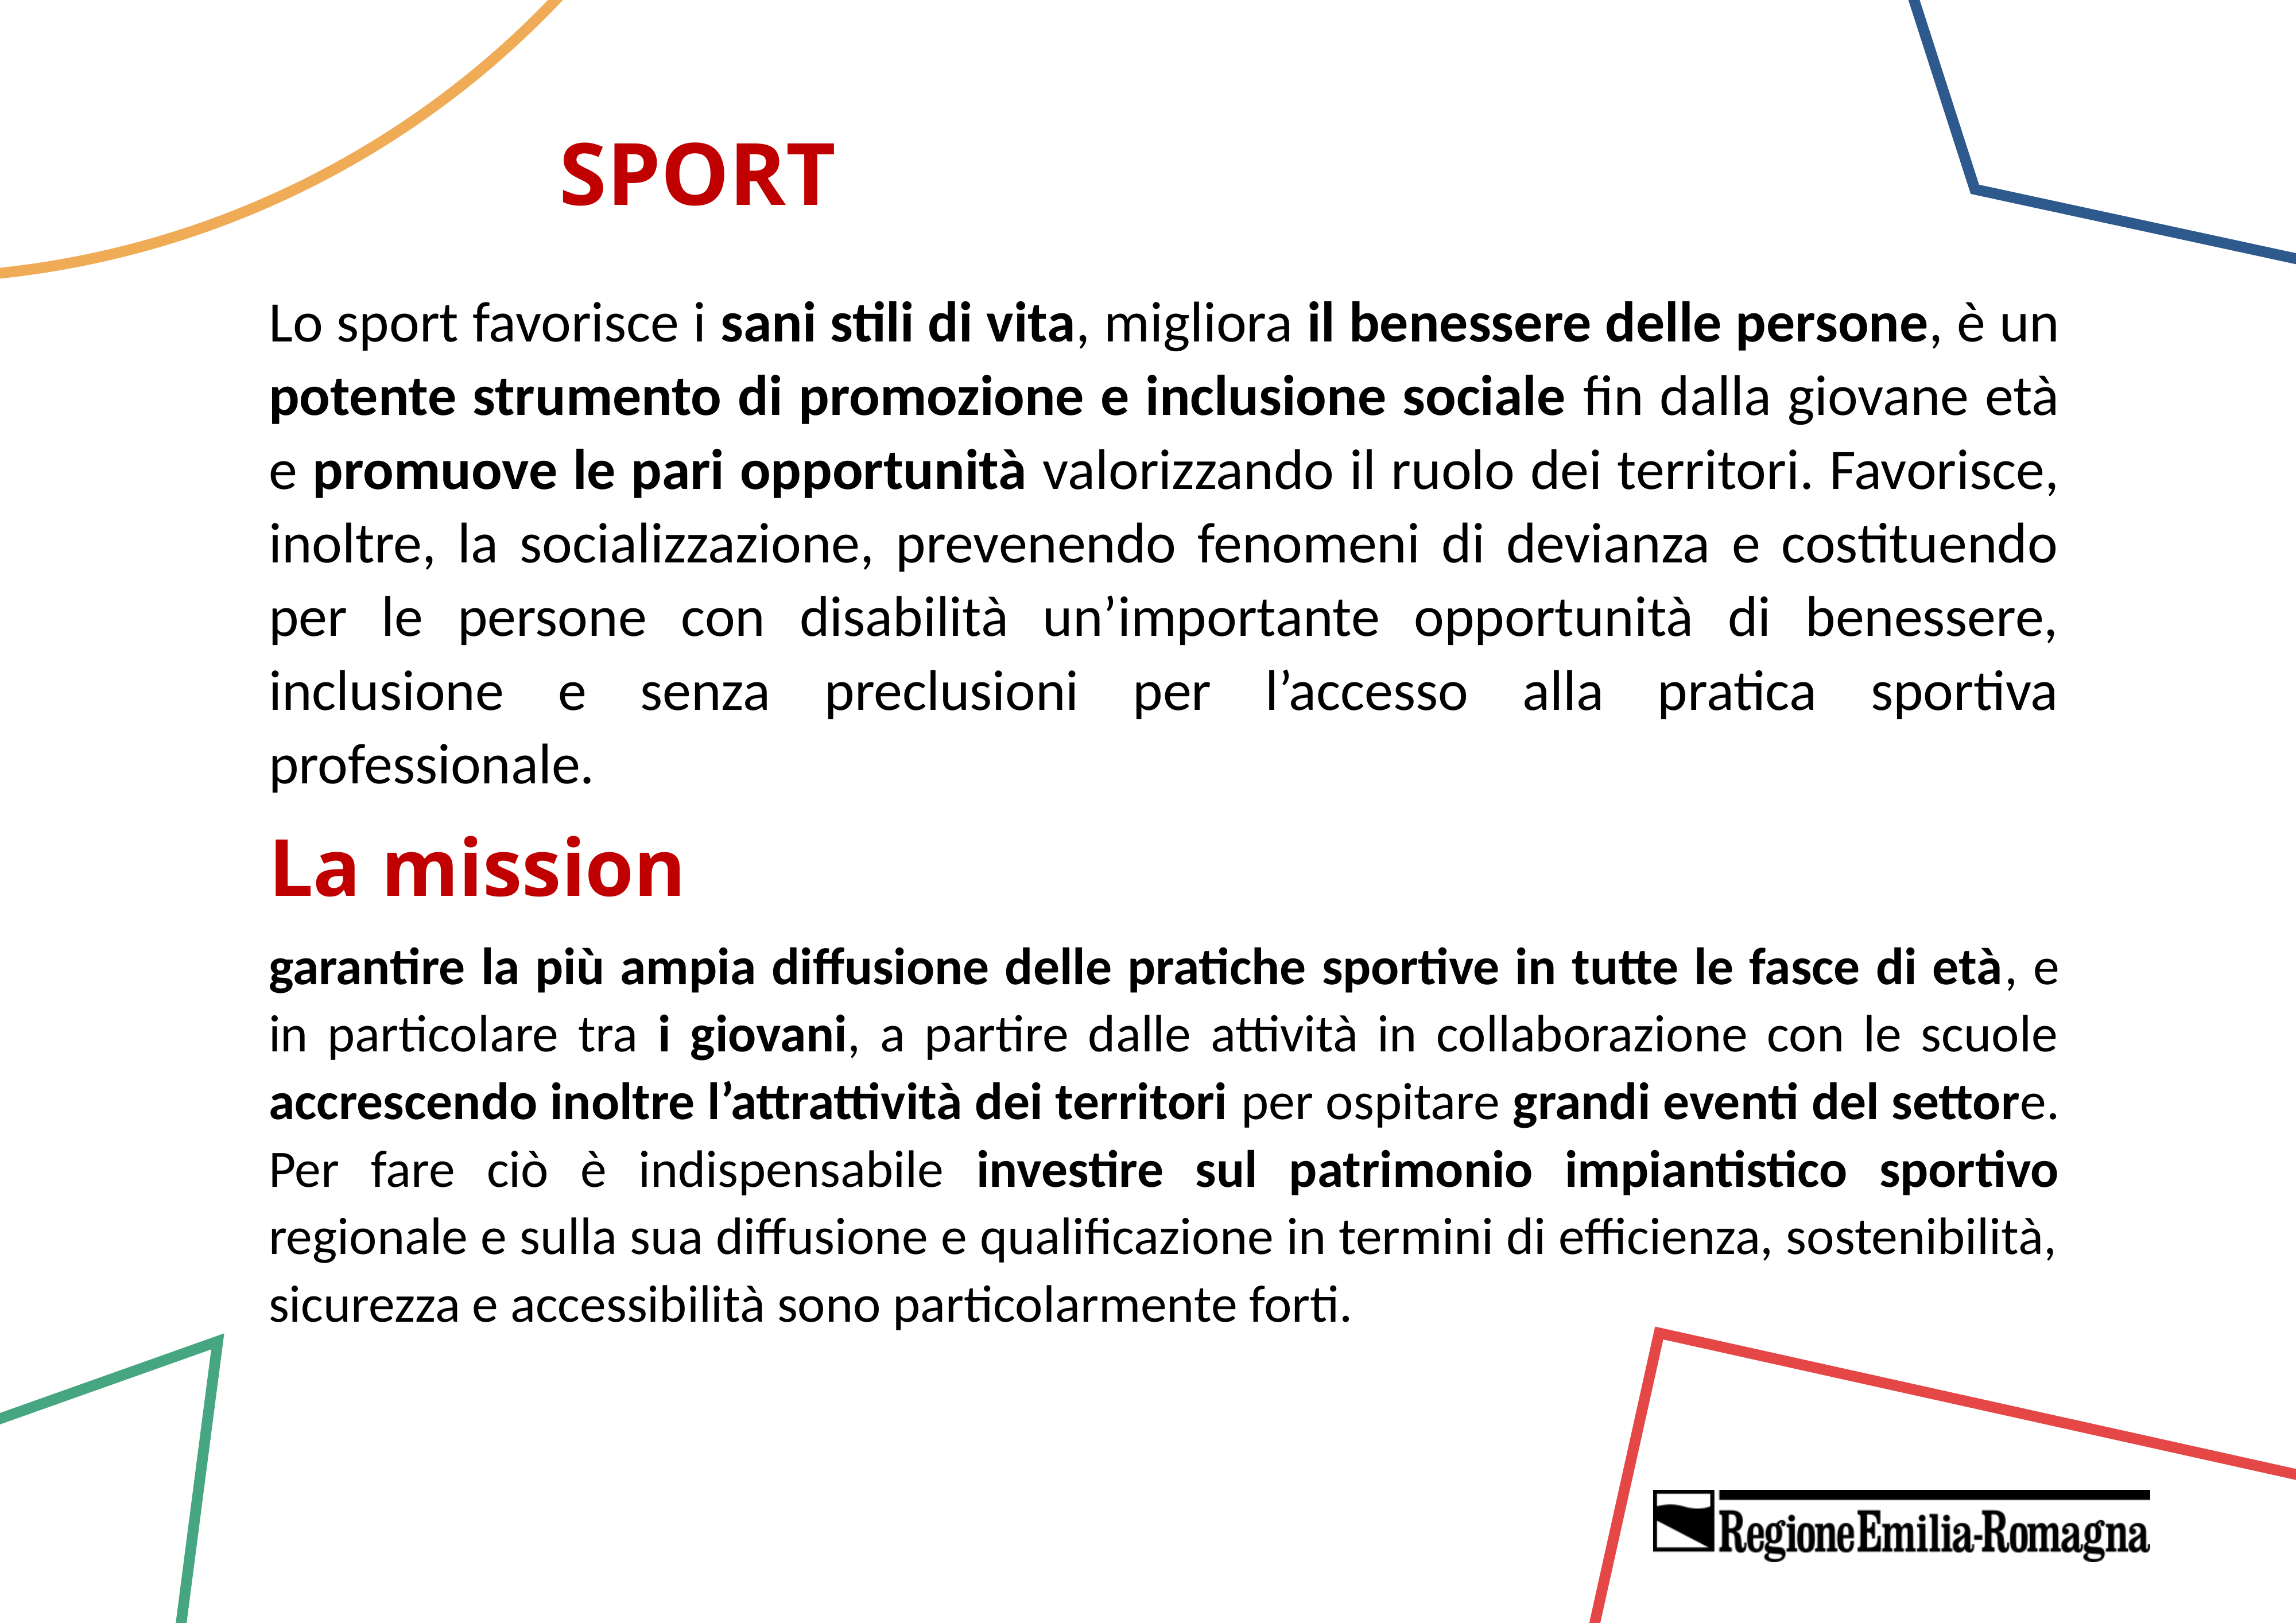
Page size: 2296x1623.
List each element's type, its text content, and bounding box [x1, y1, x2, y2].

text_box [1595, 1333, 2296, 1623]
text_box [0, 0, 556, 274]
text_box [1914, 0, 2296, 259]
text_box [0, 1341, 218, 1623]
text_box SPORT [549, 126, 1747, 413]
text_box Lo sport favorisce i sani stili di vita, migliora il benessere delle persone, è un potente strumento di promozione e inclusione sociale fin dalla giovane età e promuove le pari opportunità valorizzando il ruolo dei territori. Favorisce, inoltre, la socializzazione, prevenendo fenomeni di devianza e costituendo per le persone con disabilità un’importante opportunità di benessere, inclusione e senza preclusioni per l’accesso alla pratica sportiva professionale. La mission garantire la più ampia diffusione delle pratiche sportive in tutte le fasce di età, e in particolare tra i giovani, a partire dalle attività in collaborazione con le scuole accrescendo inoltre l’attrattività dei territori per ospitare grandi eventi del settore. Per fare ciò è indispensabile investire sul patrimonio impiantistico sportivo regionale e sulla sua diffusione e qualificazione in termini di efficienza, sostenibilità, sicurezza e accessibilità sono particolarmente forti. [260, 275, 2069, 1337]
picture [1653, 1490, 2150, 1562]
